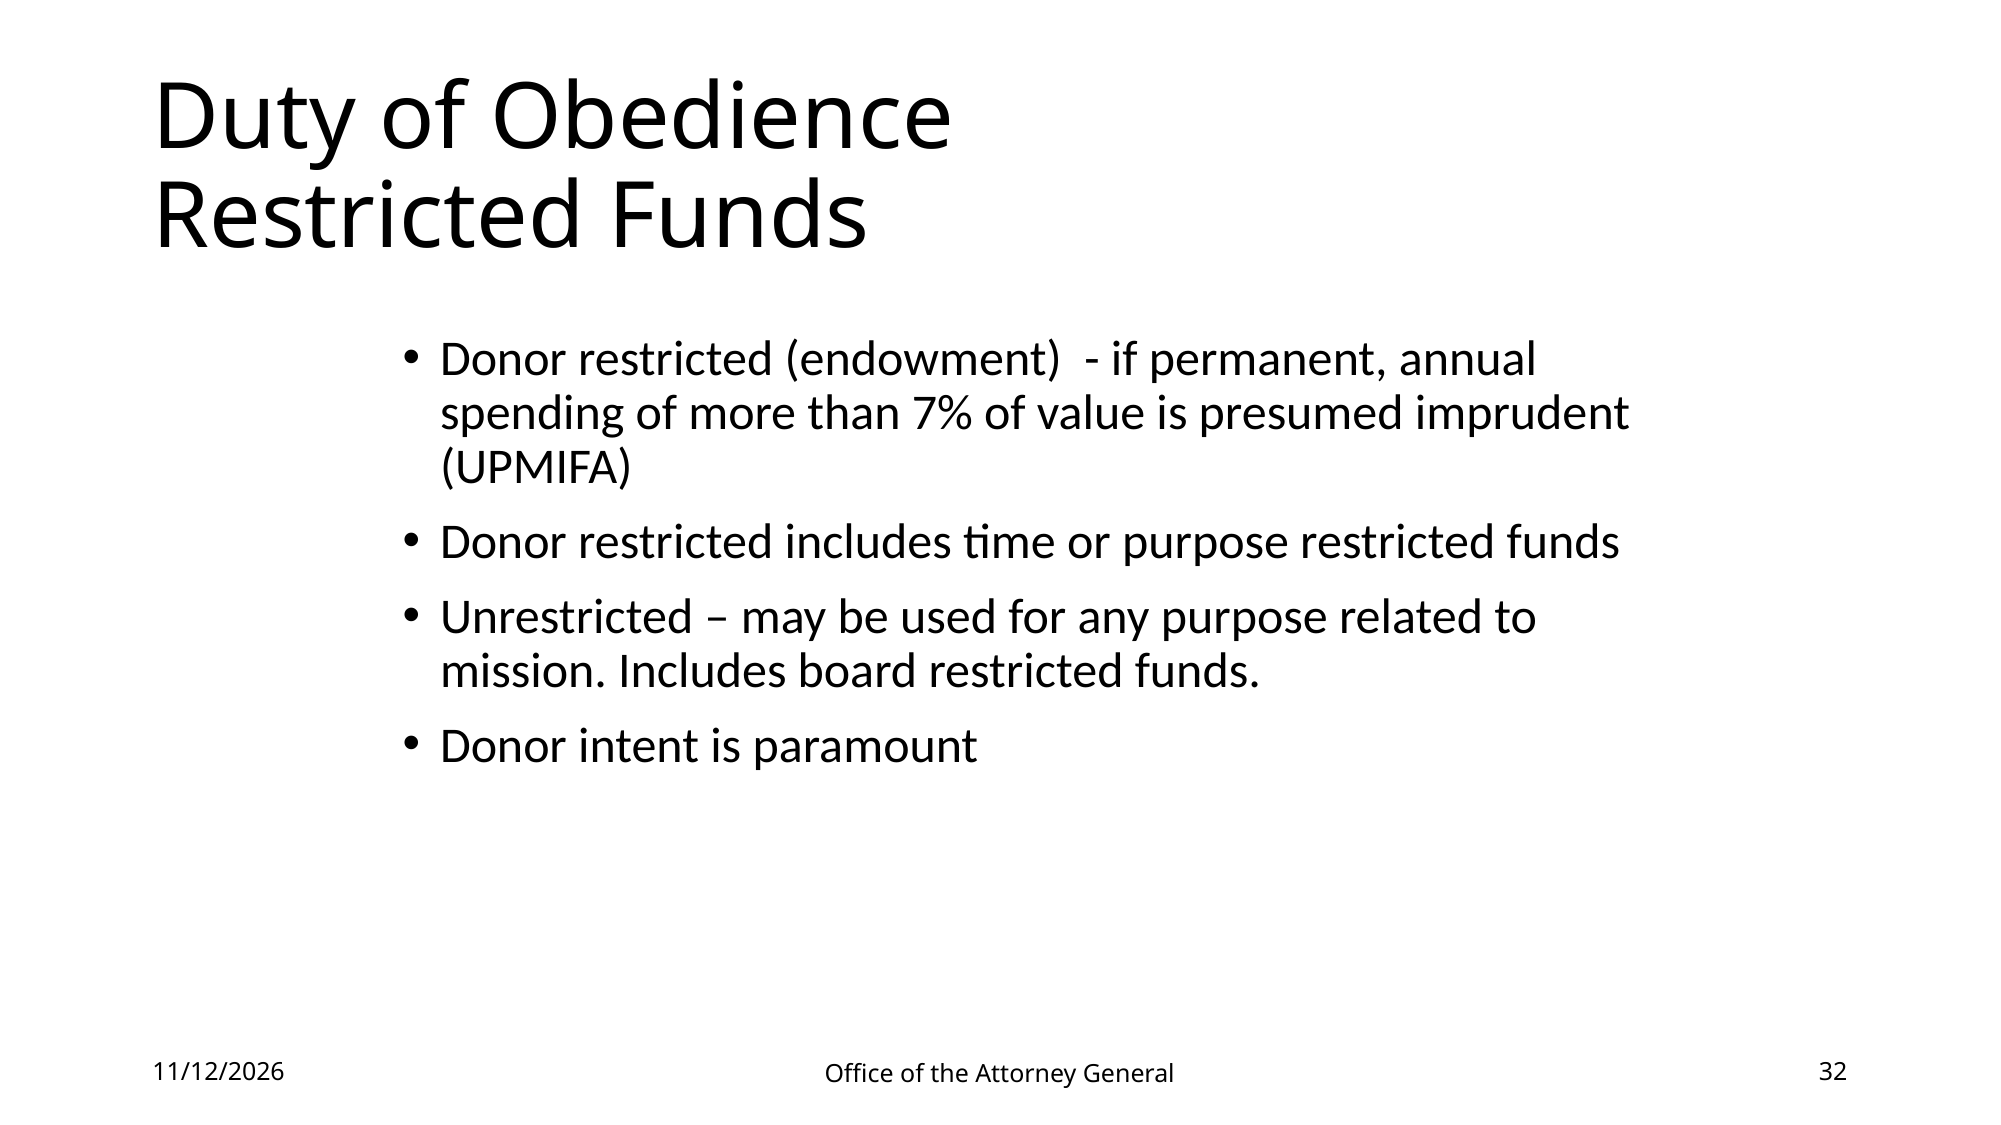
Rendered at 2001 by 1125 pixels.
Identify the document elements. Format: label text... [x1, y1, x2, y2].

footer Office of the Attorney General [662, 1042, 1338, 1103]
list Donor restricted (endowment) - if permanent, annual spending of more than 7% of value is presumed imprudent (UPMIFA) Donor restricted includes time or purpose restricted funds Unrestricted – may be used for any purpose related to mission. Includes board restricted funds. Donor intent is paramount [387, 324, 1663, 1000]
title Duty of Obedience Restricted Funds [137, 59, 1863, 278]
slide_number 32 [1412, 1042, 1863, 1103]
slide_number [137, 1042, 588, 1103]
